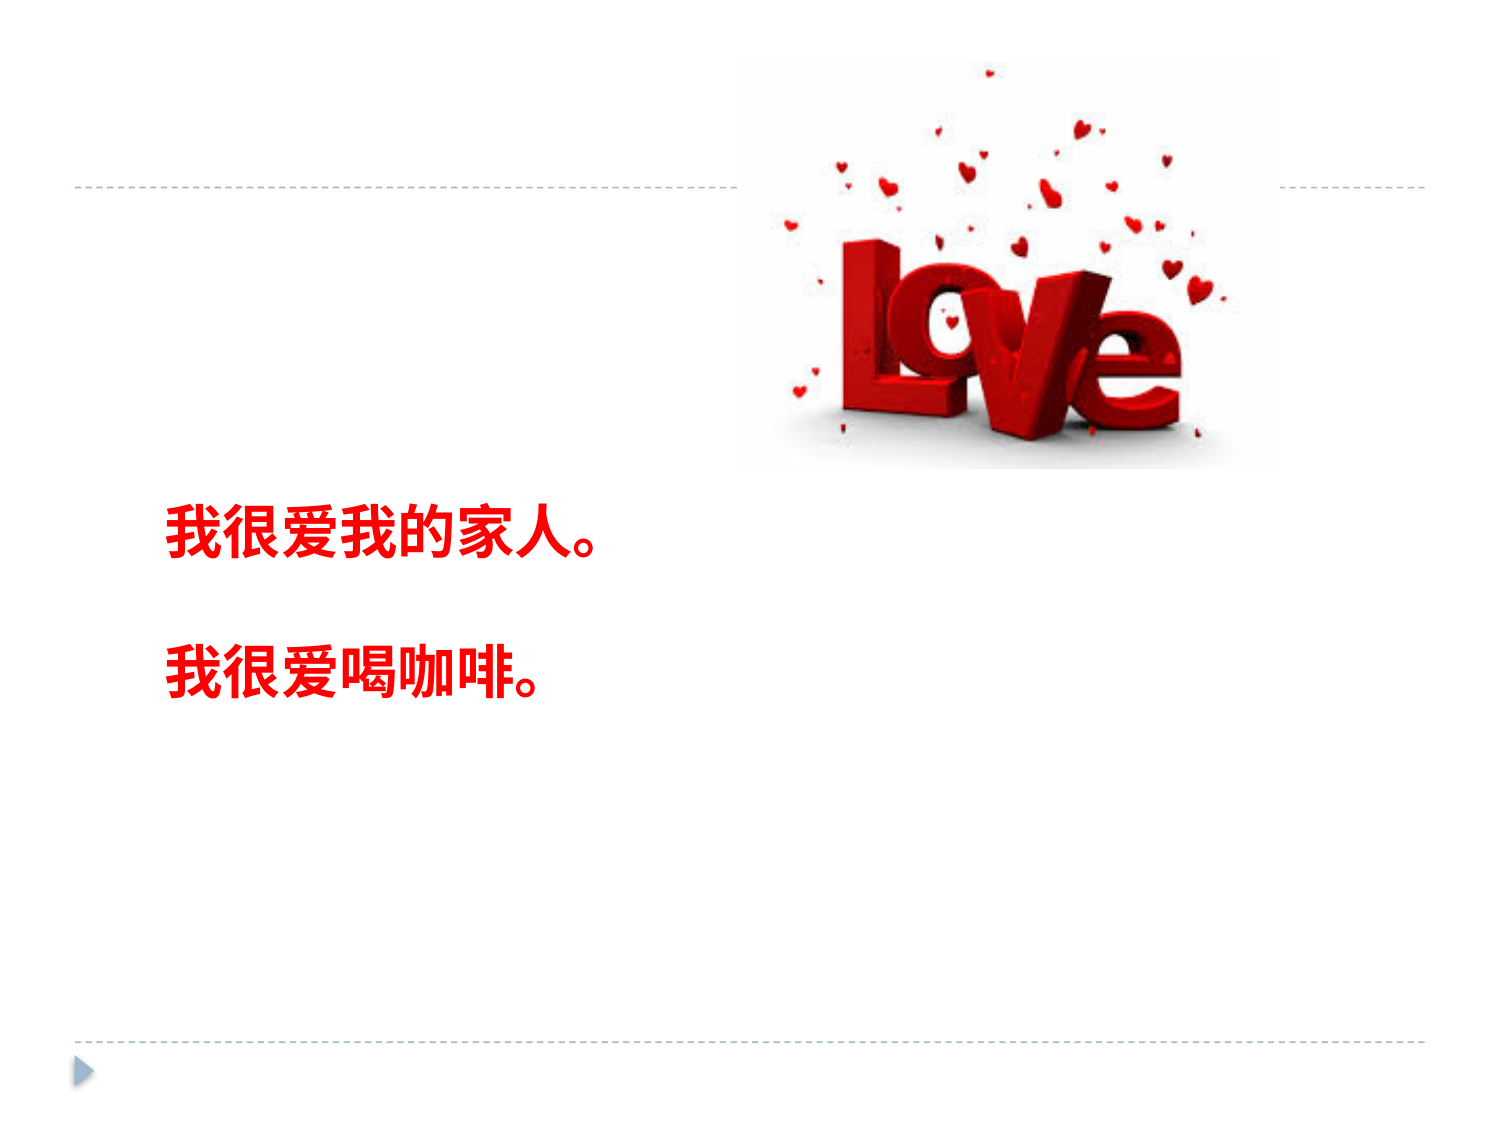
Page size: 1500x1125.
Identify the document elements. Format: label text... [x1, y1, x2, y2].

text_box 我很爱我的家人。 我很爱喝咖啡。 [149, 487, 1138, 783]
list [737, 62, 1280, 469]
